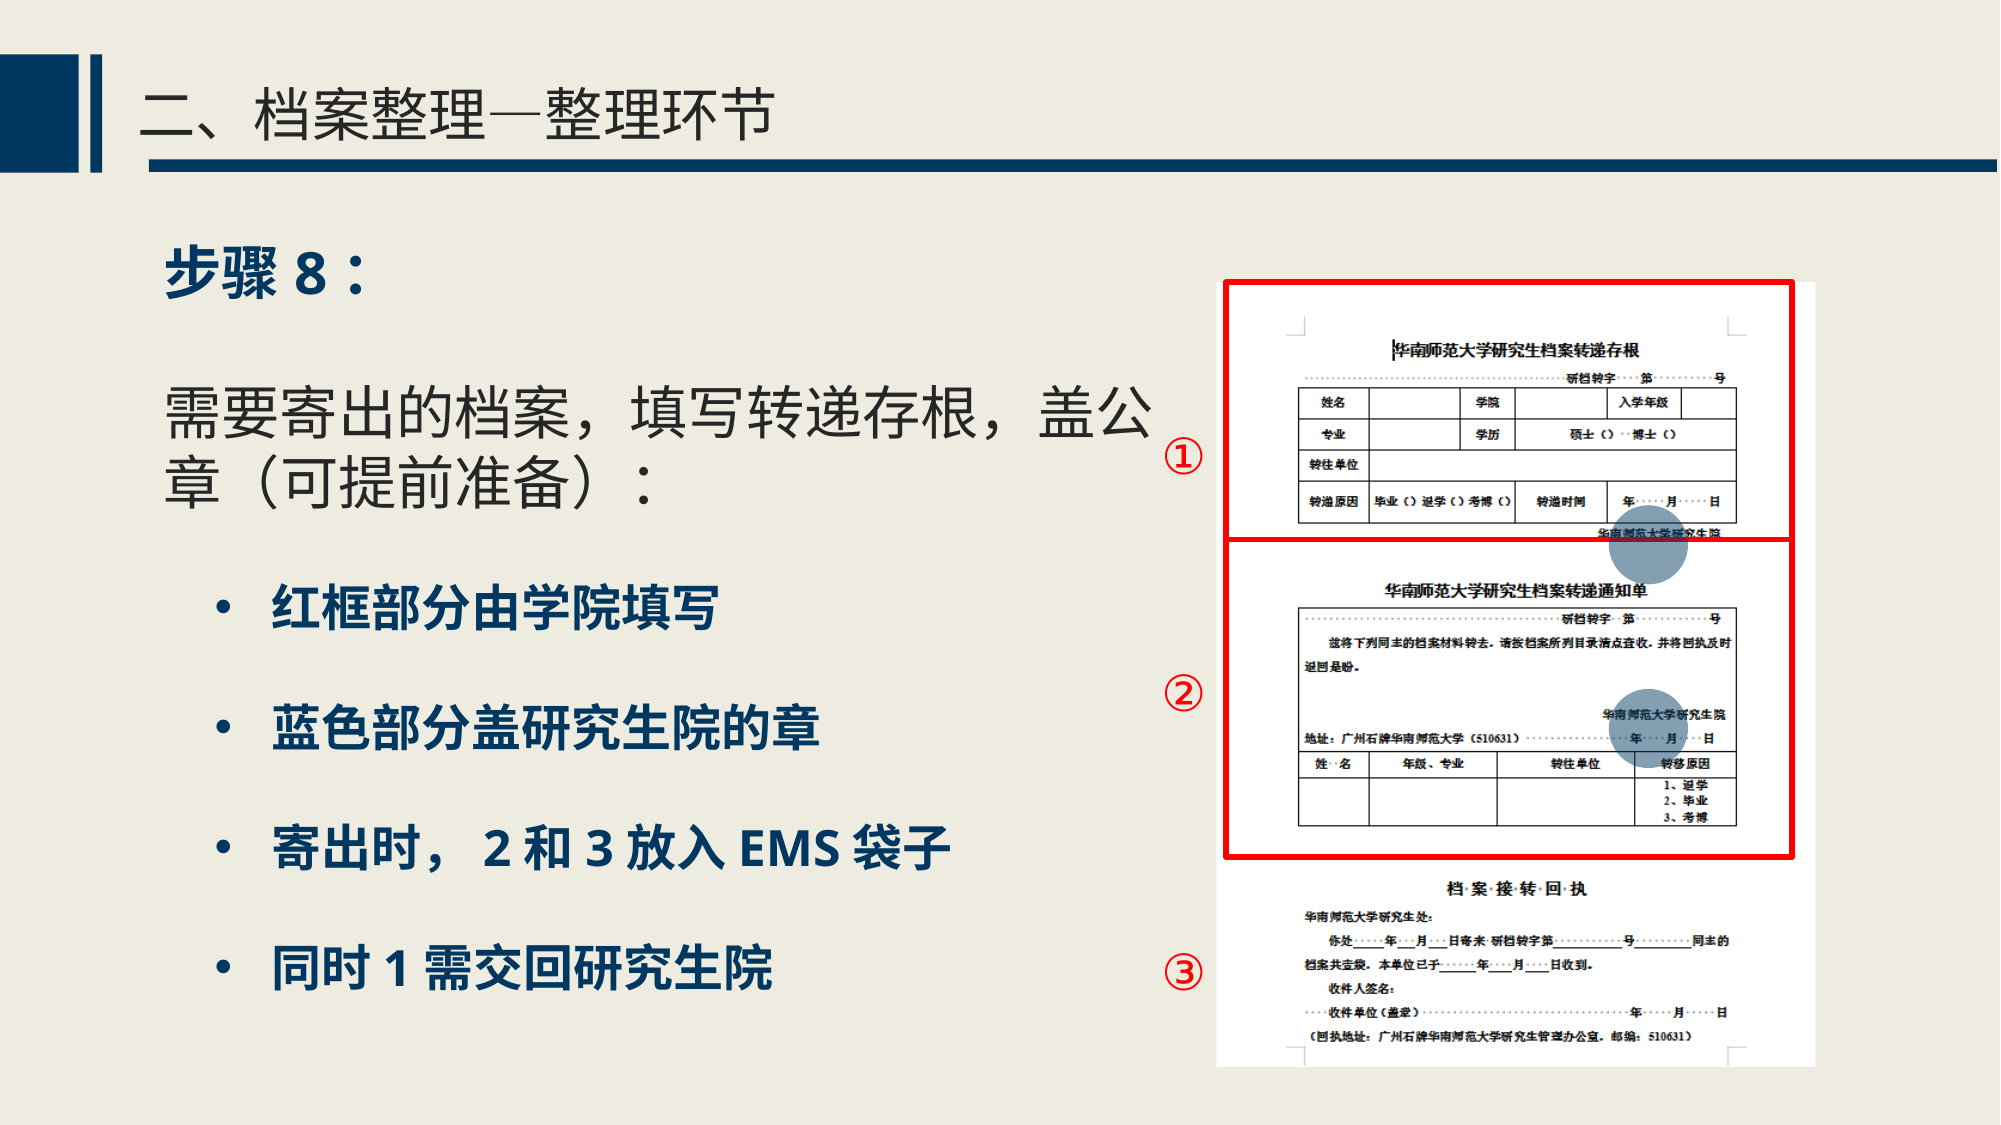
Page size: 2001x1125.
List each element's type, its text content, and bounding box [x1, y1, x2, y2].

text_box ③ [1146, 902, 1211, 1008]
text_box 步骤8： 需要寄出的档案，填写转递存根，盖公章（可提前准备）： [148, 228, 1171, 524]
text_box ② [1146, 624, 1211, 730]
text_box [0, 54, 1998, 173]
text_box 红框部分由学院填写 蓝色部分盖研究生院的章 寄出时，2和3放入EMS袋子 同时1需交回研究生院 [199, 508, 1055, 1004]
picture [1216, 282, 1816, 1067]
text_box ① [1146, 387, 1211, 493]
